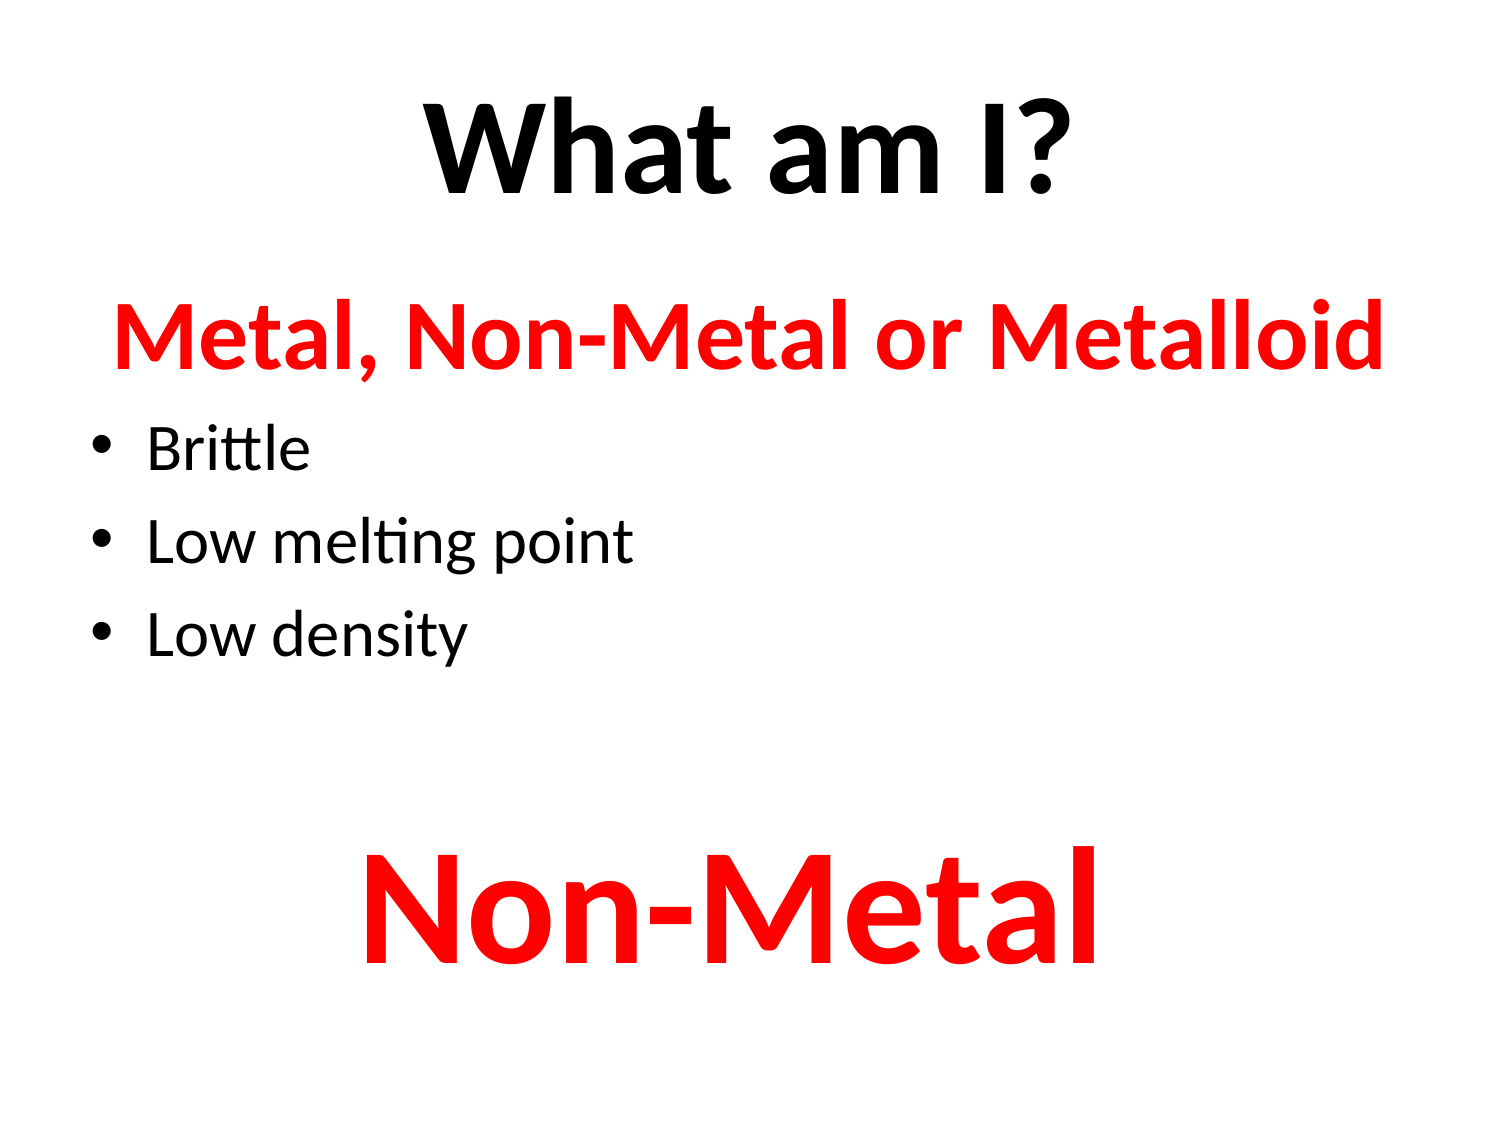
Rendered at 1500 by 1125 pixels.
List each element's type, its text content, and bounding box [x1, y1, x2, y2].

title What am I? [75, 45, 1425, 233]
list Metal, Non-Metal or Metalloid Brittle Low melting point Low density Non-Metal [75, 262, 1425, 1005]
